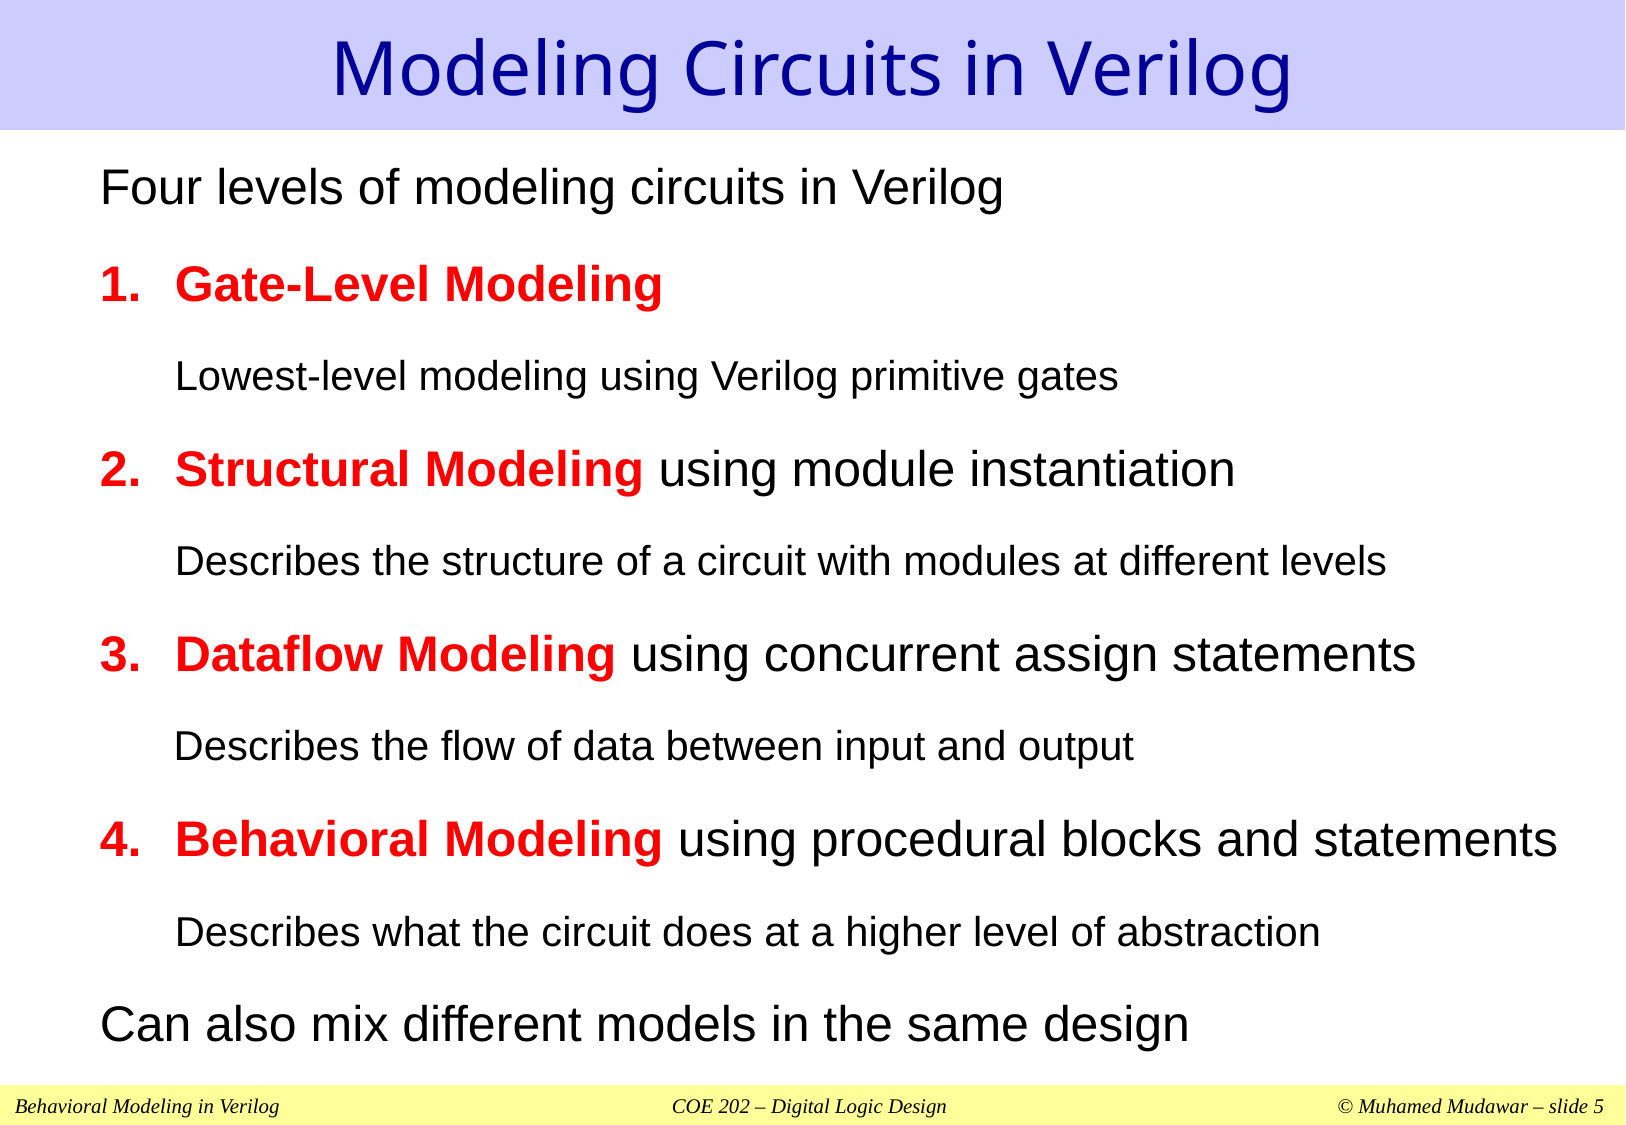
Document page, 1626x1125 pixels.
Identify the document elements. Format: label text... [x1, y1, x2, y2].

title Modeling Circuits in Verilog [0, 0, 1625, 130]
list Four levels of modeling circuits in Verilog Gate-Level Modeling Lowest-level modeling using Verilog primitive gates Structural Modeling using module instantiation Describes the structure of a circuit with modules at different levels Dataflow Modeling using concurrent assign statements Describes the flow of data between input and output Behavioral Modeling using procedural blocks and statements Describes what the circuit does at a higher level of abstraction Can also mix different models in the same design [84, 146, 1578, 1073]
